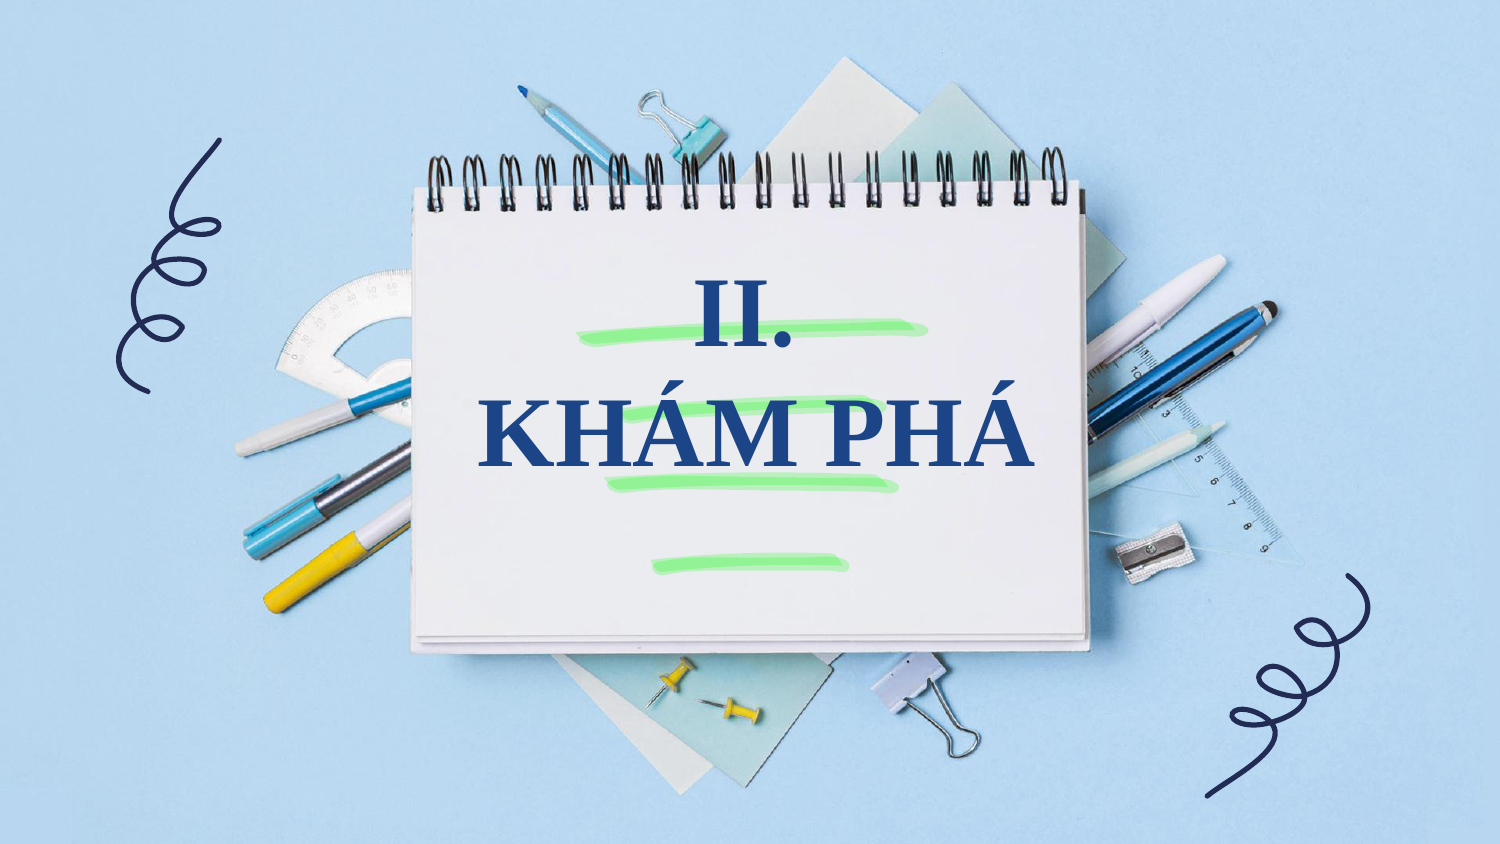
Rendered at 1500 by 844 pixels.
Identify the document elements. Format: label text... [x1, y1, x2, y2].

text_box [612, 394, 888, 425]
text_box [1204, 572, 1371, 799]
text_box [647, 549, 851, 580]
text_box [599, 469, 901, 499]
title II. KHÁM PHÁ [431, 246, 1057, 544]
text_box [570, 318, 930, 348]
picture [0, 0, 1500, 844]
text_box [115, 137, 222, 395]
